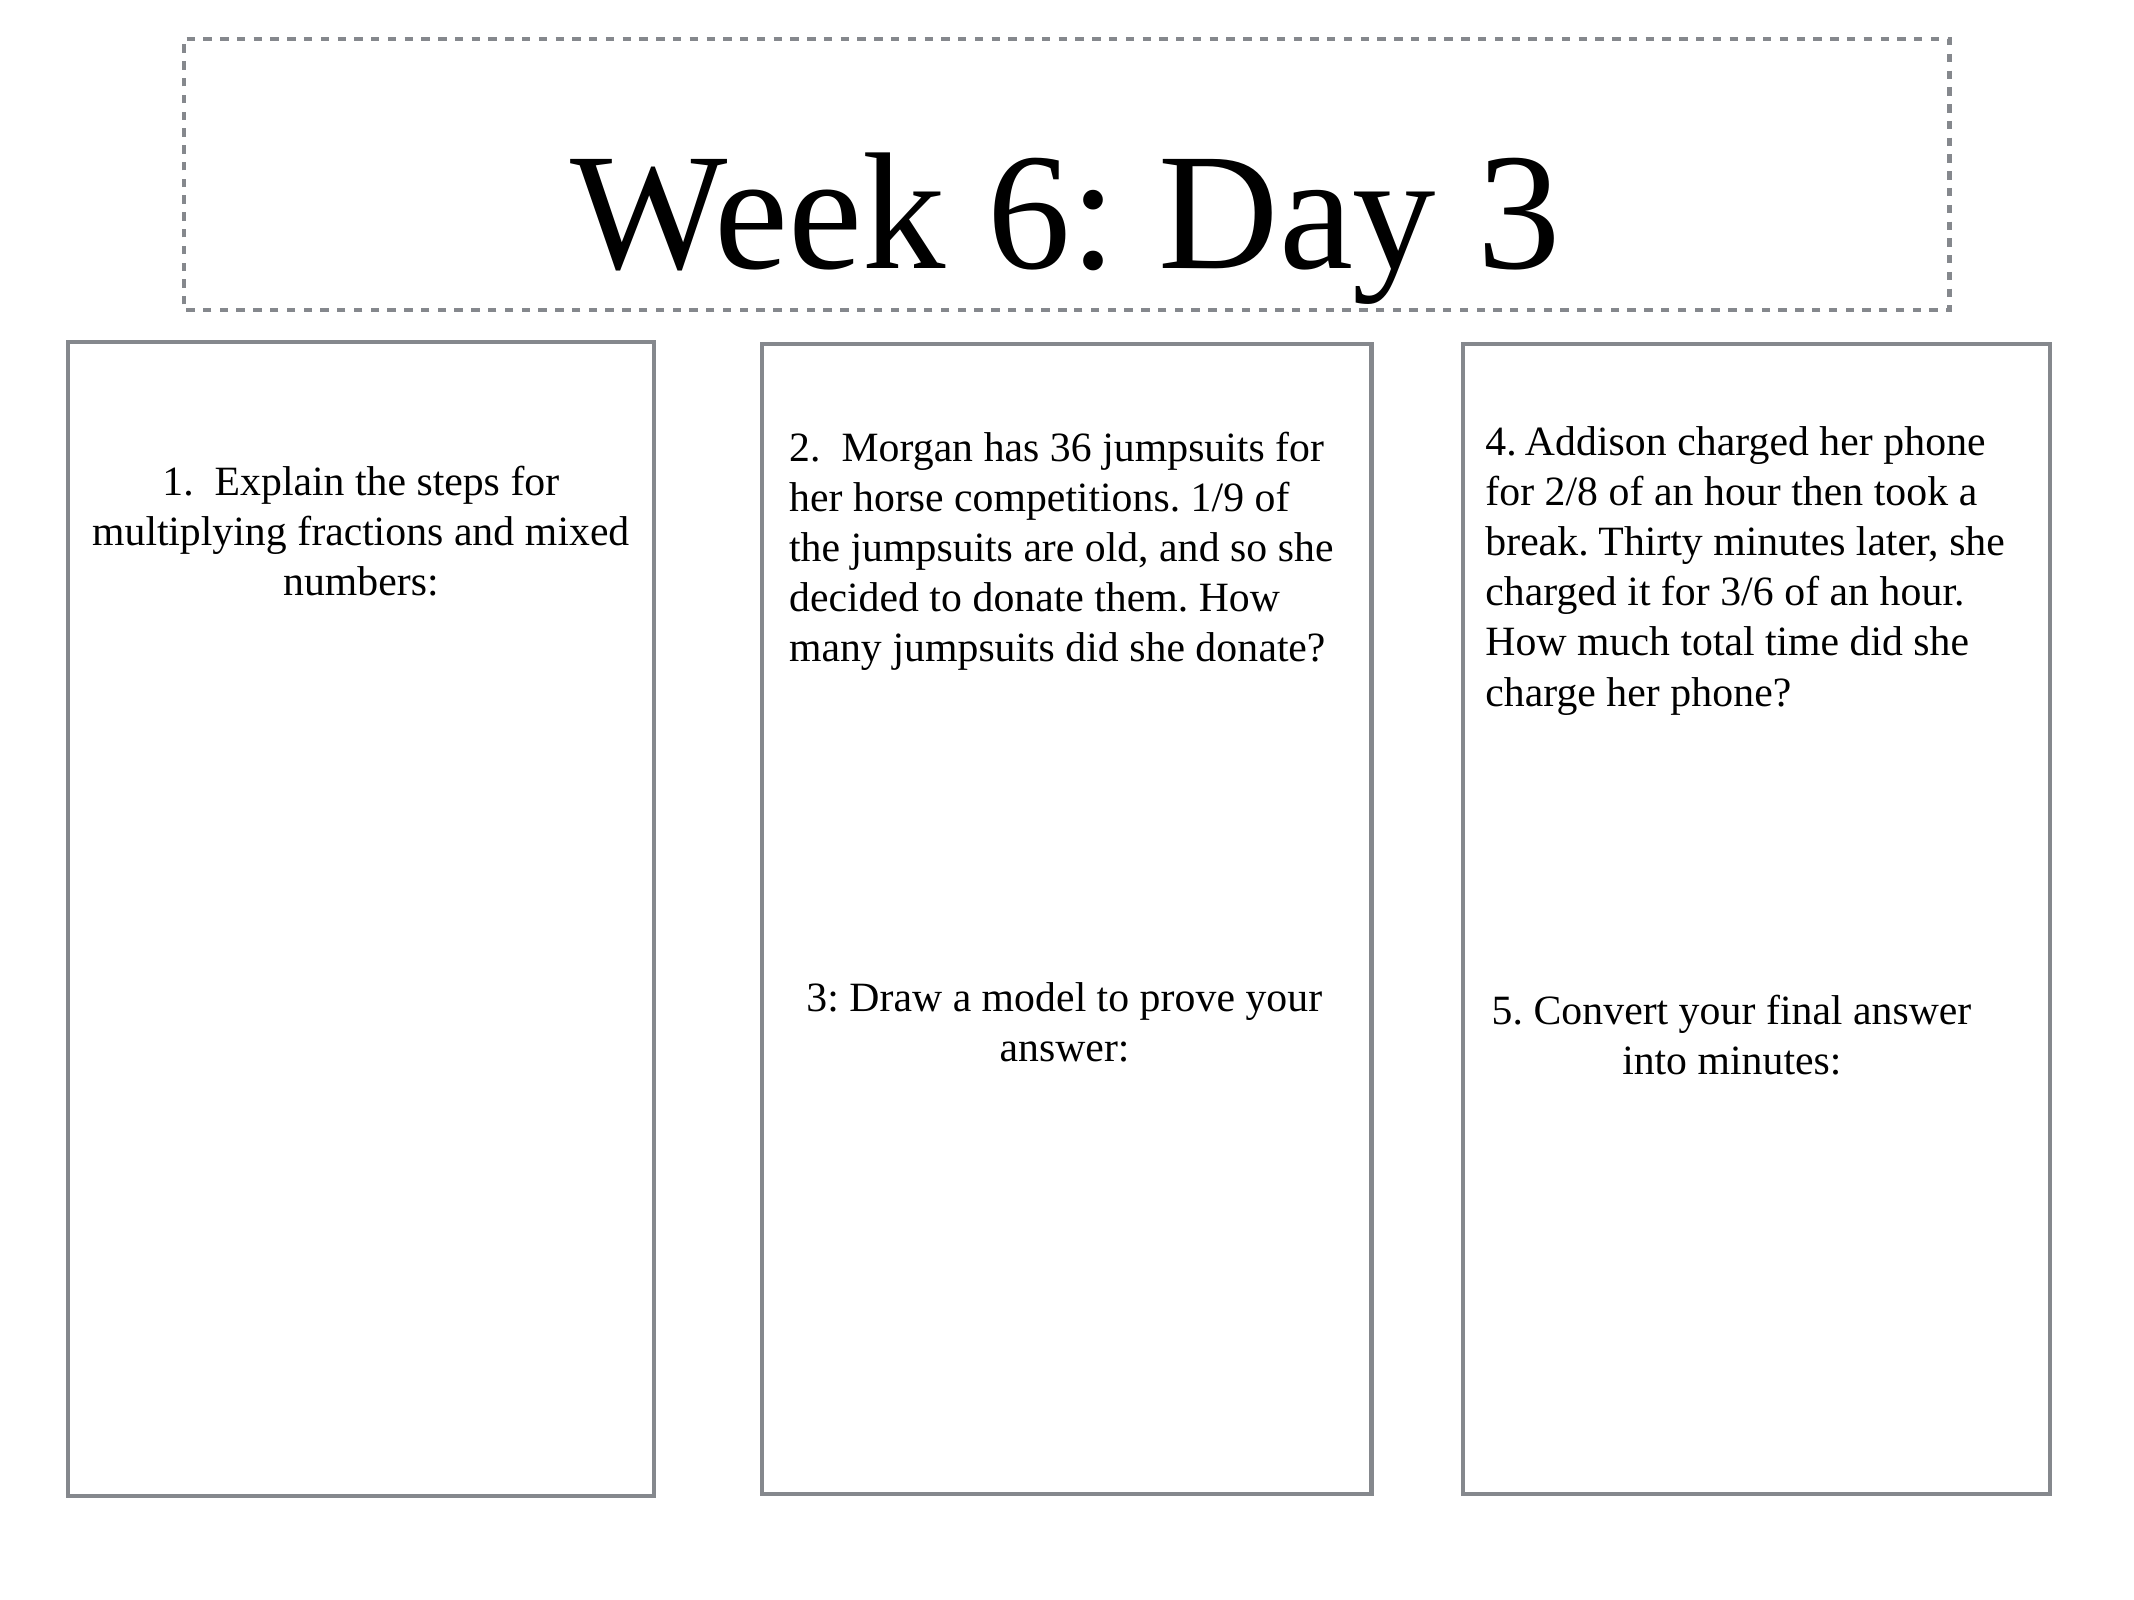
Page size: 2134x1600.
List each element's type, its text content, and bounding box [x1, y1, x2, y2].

text_box 5. Convert your final answer into minutes: [1477, 974, 1987, 1091]
text_box [67, 963, 655, 1496]
text_box 2. Morgan has 36 jumpsuits for her horse competitions. 1/9 of the jumpsuits are old, and so she decided to donate them. How many jumpsuits did she donate? 3: Draw a model to prove your answer: [780, 410, 1349, 1078]
text_box [67, 341, 655, 445]
text_box 4. Addison charged her phone for 2/8 of an hour then took a break. Thirty minutes later, she charged it for 3/6 of an hour. How much total time did she charge her phone? [1477, 405, 2022, 723]
text_box [1463, 343, 2050, 1494]
text_box [761, 343, 1372, 1494]
title Week 6: Day 3 [183, 38, 1951, 311]
text_box 1. Explain the steps for multiplying fractions and mixed numbers: [53, 445, 668, 963]
